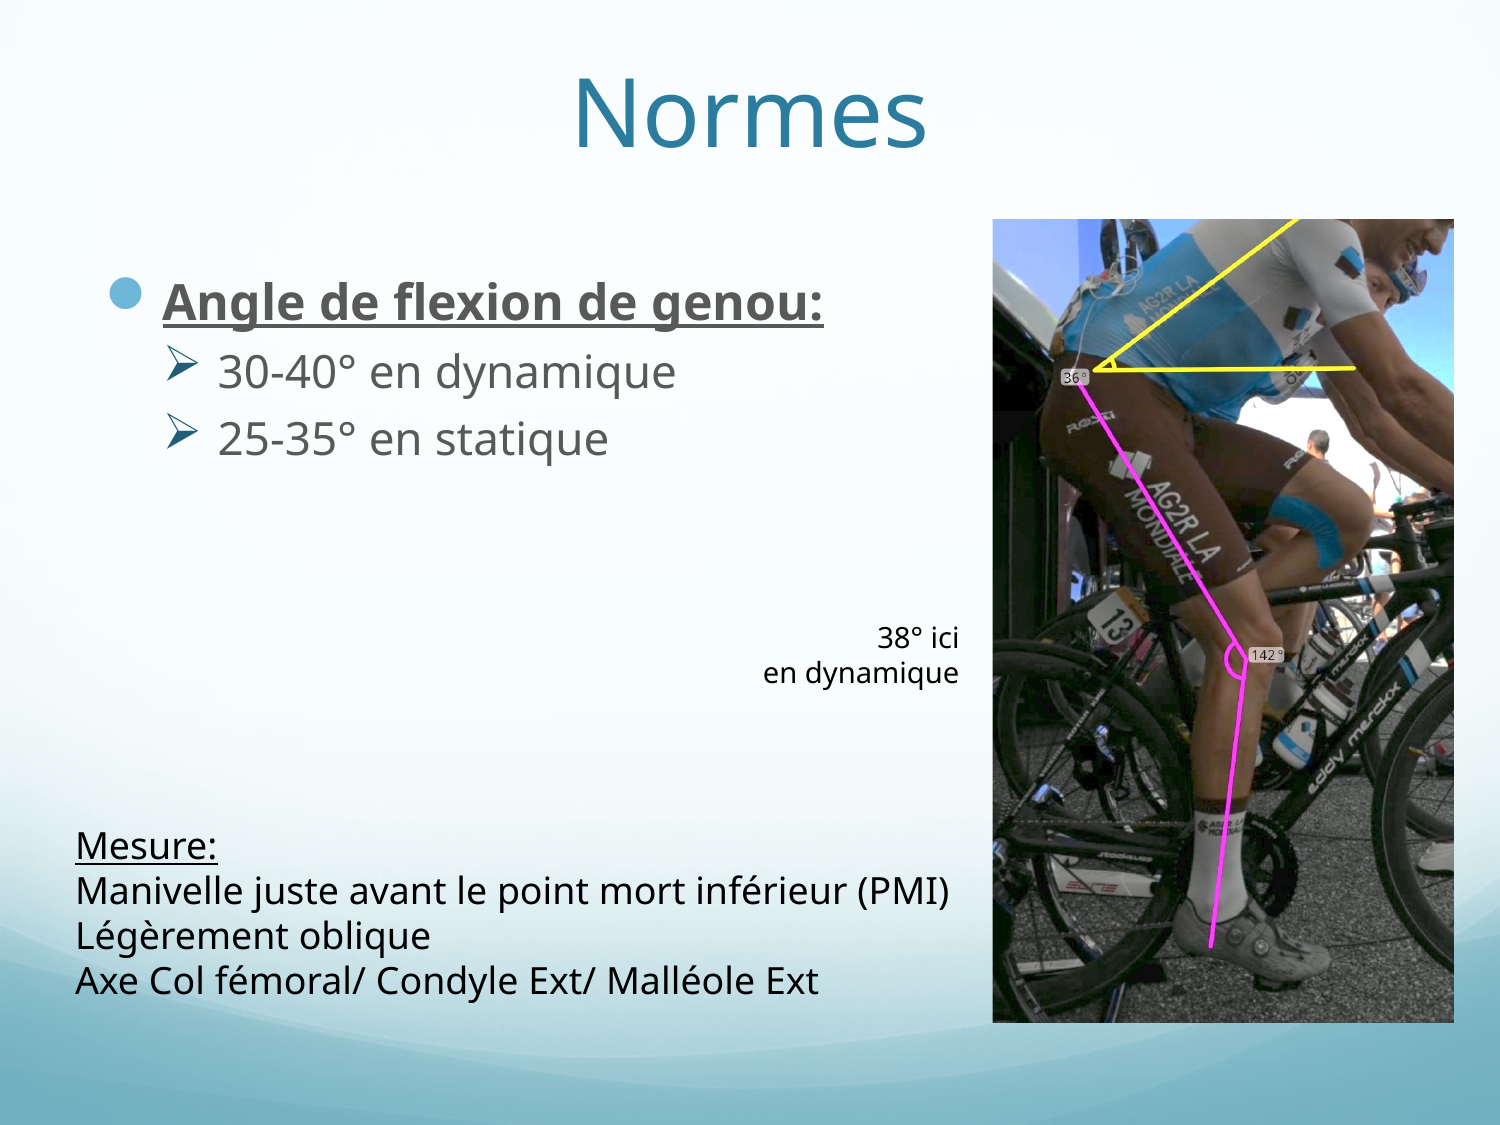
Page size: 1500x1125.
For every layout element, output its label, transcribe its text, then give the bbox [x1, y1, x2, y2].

text_box 38° ici en dynamique [740, 612, 975, 697]
title Normes [90, 17, 1410, 175]
picture [992, 219, 1455, 1023]
list Angle de flexion de genou: 30-40° en dynamique 25-35° en statique [90, 262, 985, 530]
text_box Mesure: Manivelle juste avant le point mort inférieur (PMI) Légèrement oblique Axe Col fémoral/ Condyle Ext/ Malléole Ext [60, 814, 966, 1010]
